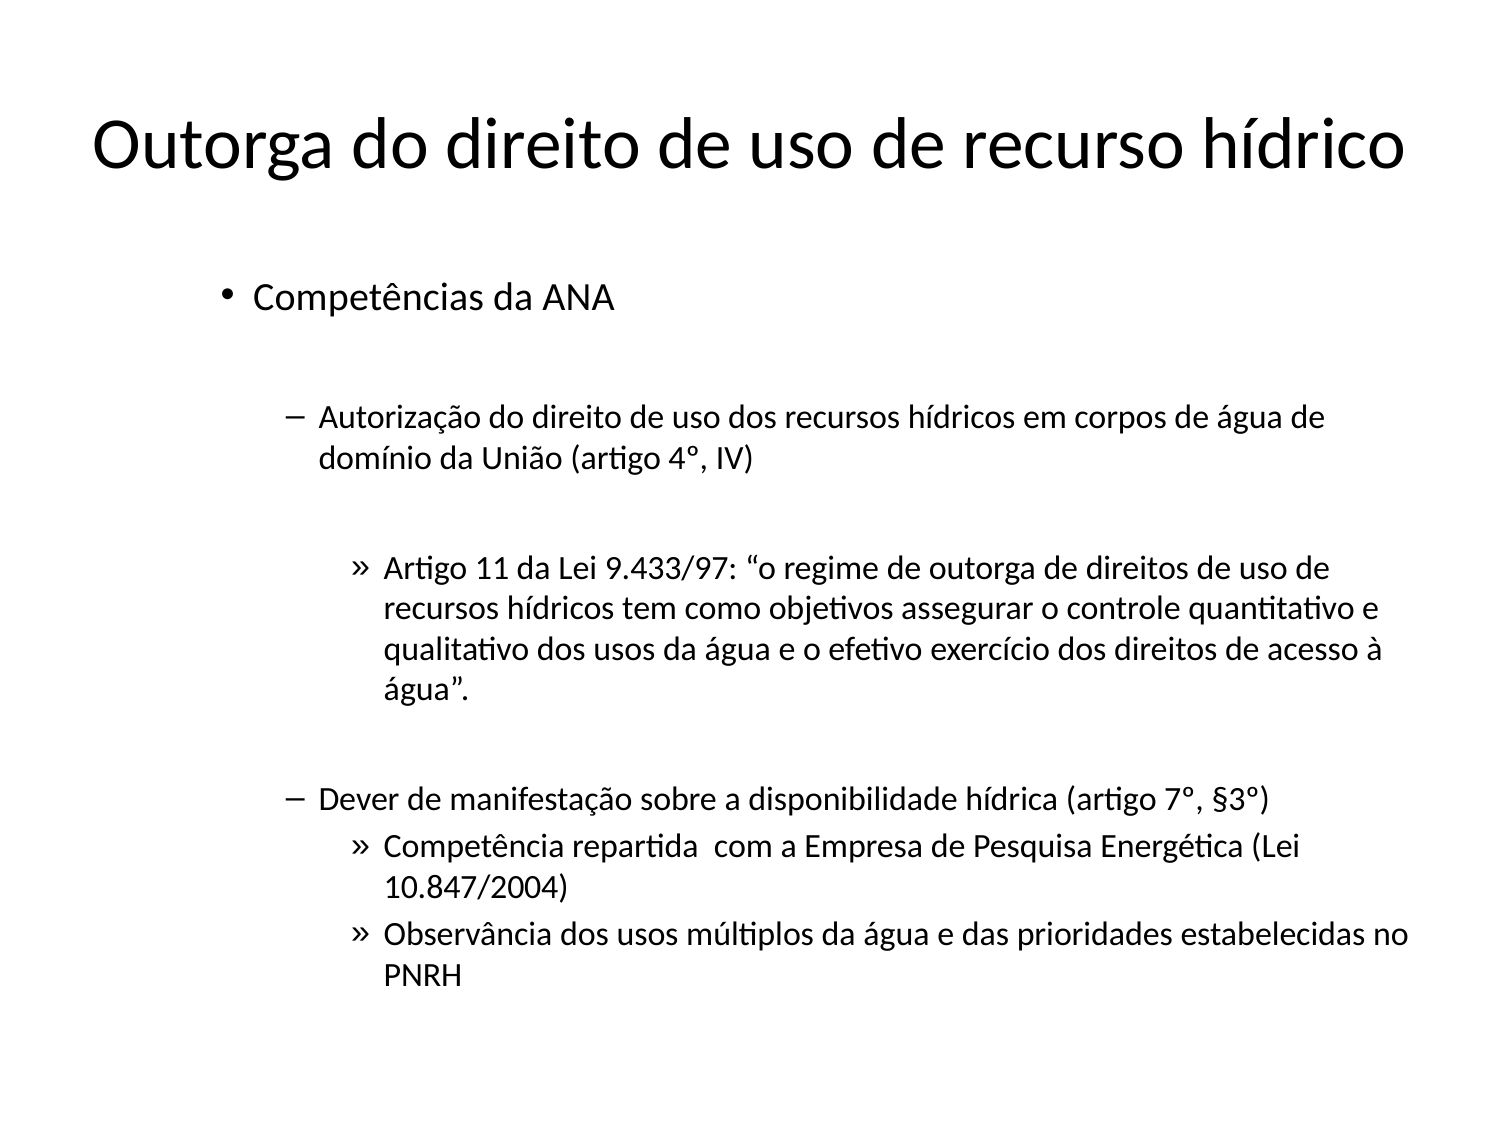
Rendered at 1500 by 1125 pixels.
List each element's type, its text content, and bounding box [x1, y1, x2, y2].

list Competências da ANA Autorização do direito de uso dos recursos hídricos em corpos de água de domínio da União (artigo 4º, IV) Artigo 11 da Lei 9.433/97: “o regime de outorga de direitos de uso de recursos hídricos tem como objetivos assegurar o controle quantitativo e qualitativo dos usos da água e o efetivo exercício dos direitos de acesso à água”. Dever de manifestação sobre a disponibilidade hídrica (artigo 7º, §3º) Competência repartida com a Empresa de Pesquisa Energética (Lei 10.847/2004) Observância dos usos múltiplos da água e das prioridades estabelecidas no PNRH [75, 262, 1425, 1005]
text_box [500, 359, 730, 645]
title Outorga do direito de uso de recurso hídrico [75, 45, 1425, 233]
